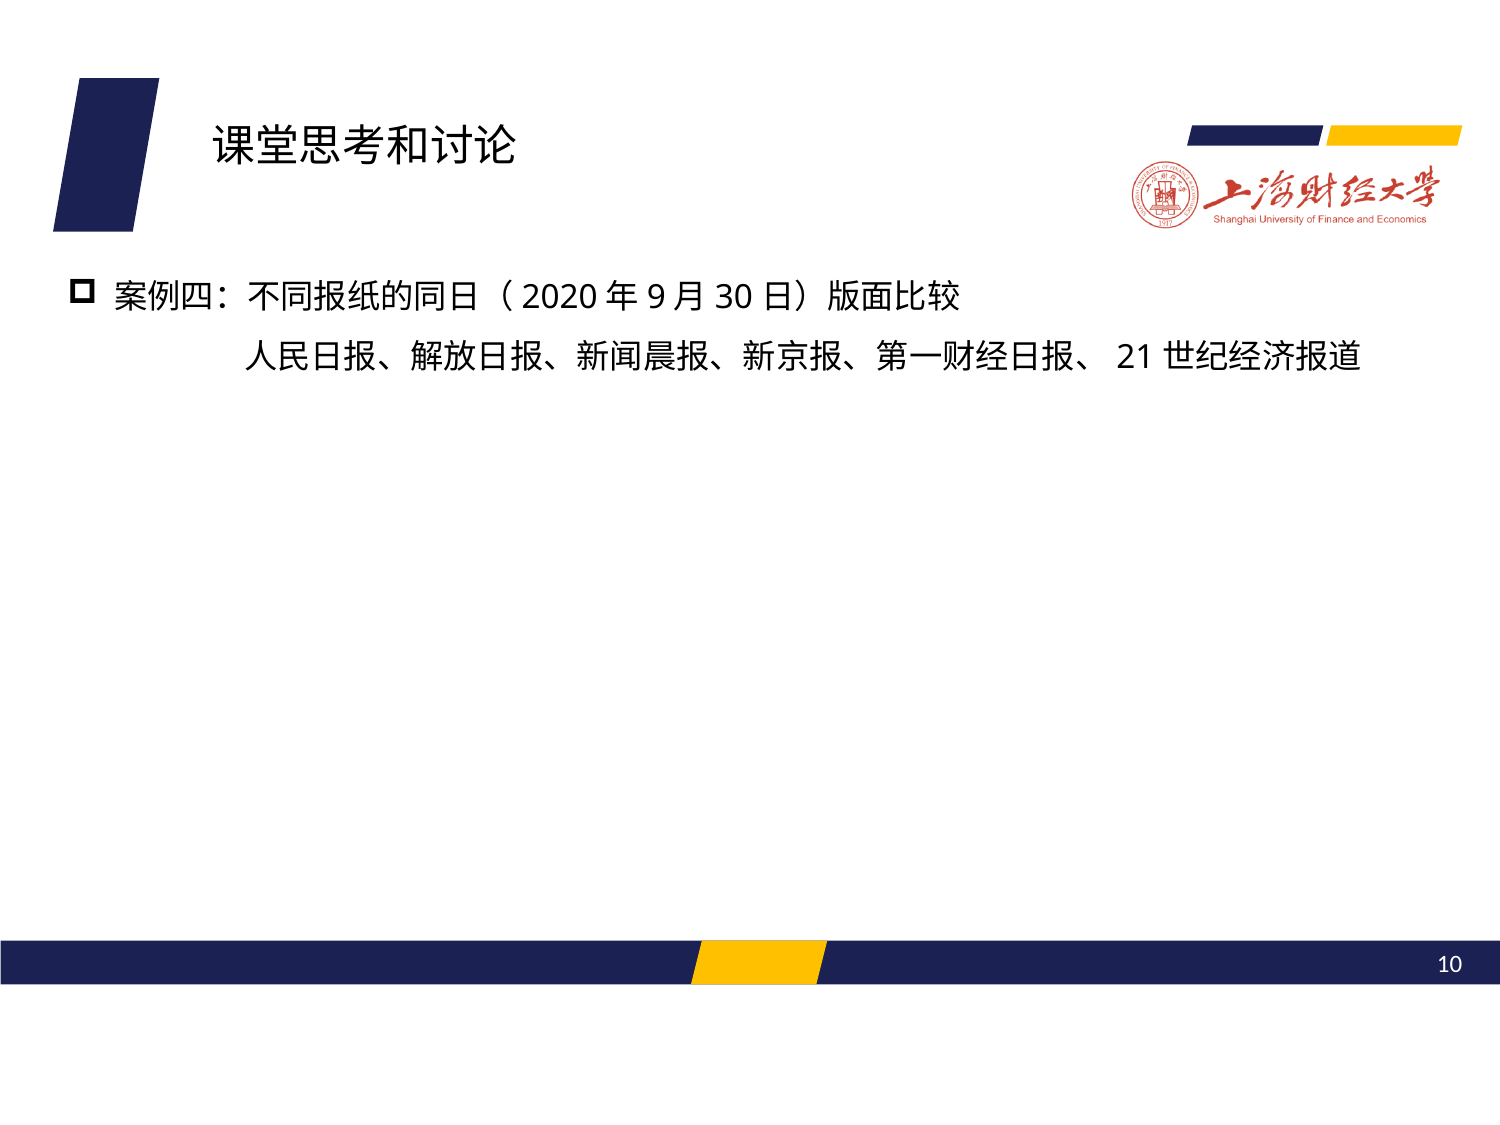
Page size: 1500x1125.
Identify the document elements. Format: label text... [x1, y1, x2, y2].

text_box [688, 938, 830, 987]
text_box [1324, 123, 1465, 144]
text_box 课堂思考和讨论 [196, 110, 1106, 178]
picture [1107, 145, 1463, 236]
text_box 案例四：不同报纸的同日（2020年9月30日）版面比较 人民日报、解放日报、新闻晨报、新京报、第一财经日报、21世纪经济报道 [53, 248, 1463, 383]
text_box [50, 76, 162, 234]
text_box [819, 938, 1500, 986]
slide_number 10 [1127, 940, 1478, 985]
text_box [0, 938, 701, 986]
text_box [1185, 123, 1326, 144]
